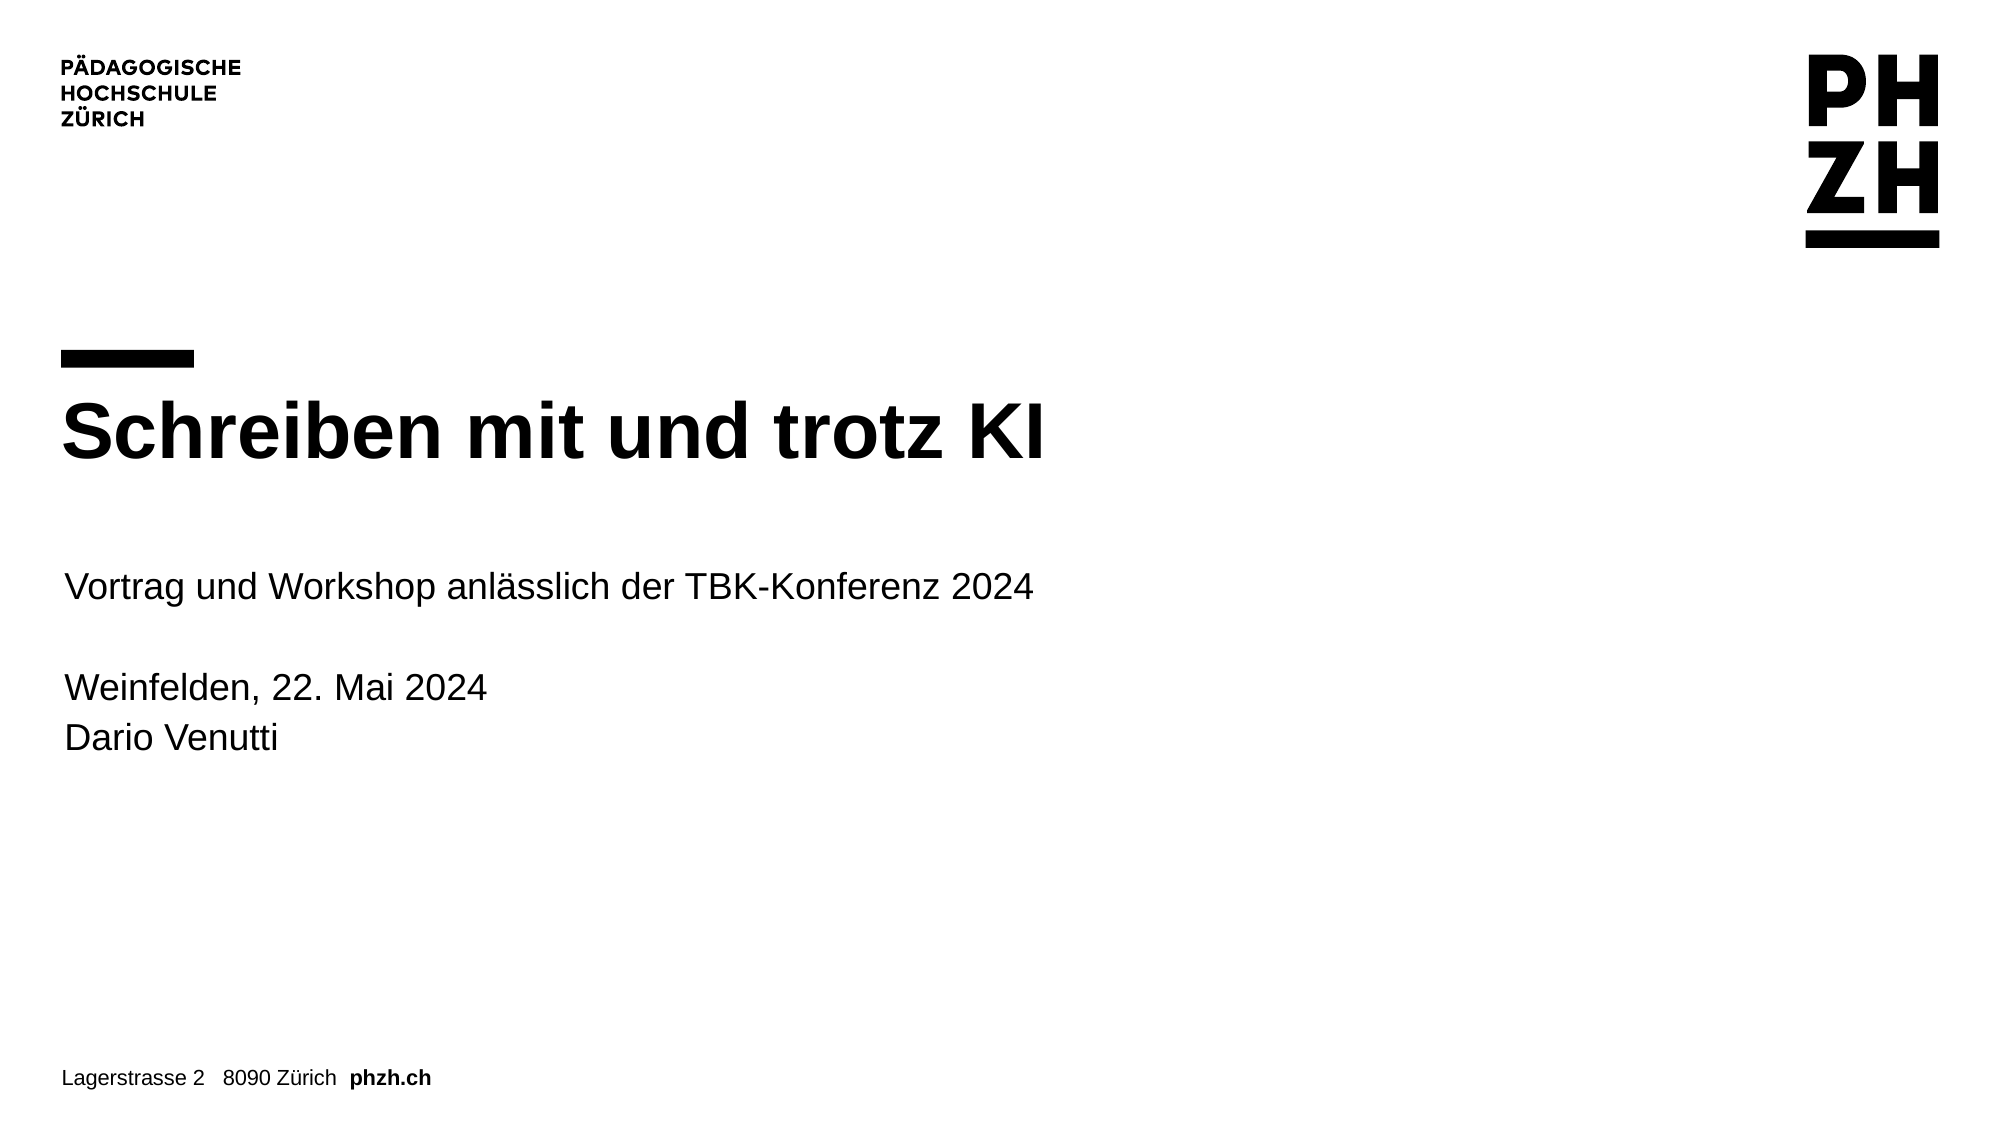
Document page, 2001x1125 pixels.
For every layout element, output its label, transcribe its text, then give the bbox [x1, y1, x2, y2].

title Schreiben mit und trotz KI [61, 379, 1940, 492]
text_box Vortrag und Workshop anlässlich der TBK-Konferenz 2024 Weinfelden, 22. Mai 2024 Dario Venutti [64, 556, 2001, 811]
